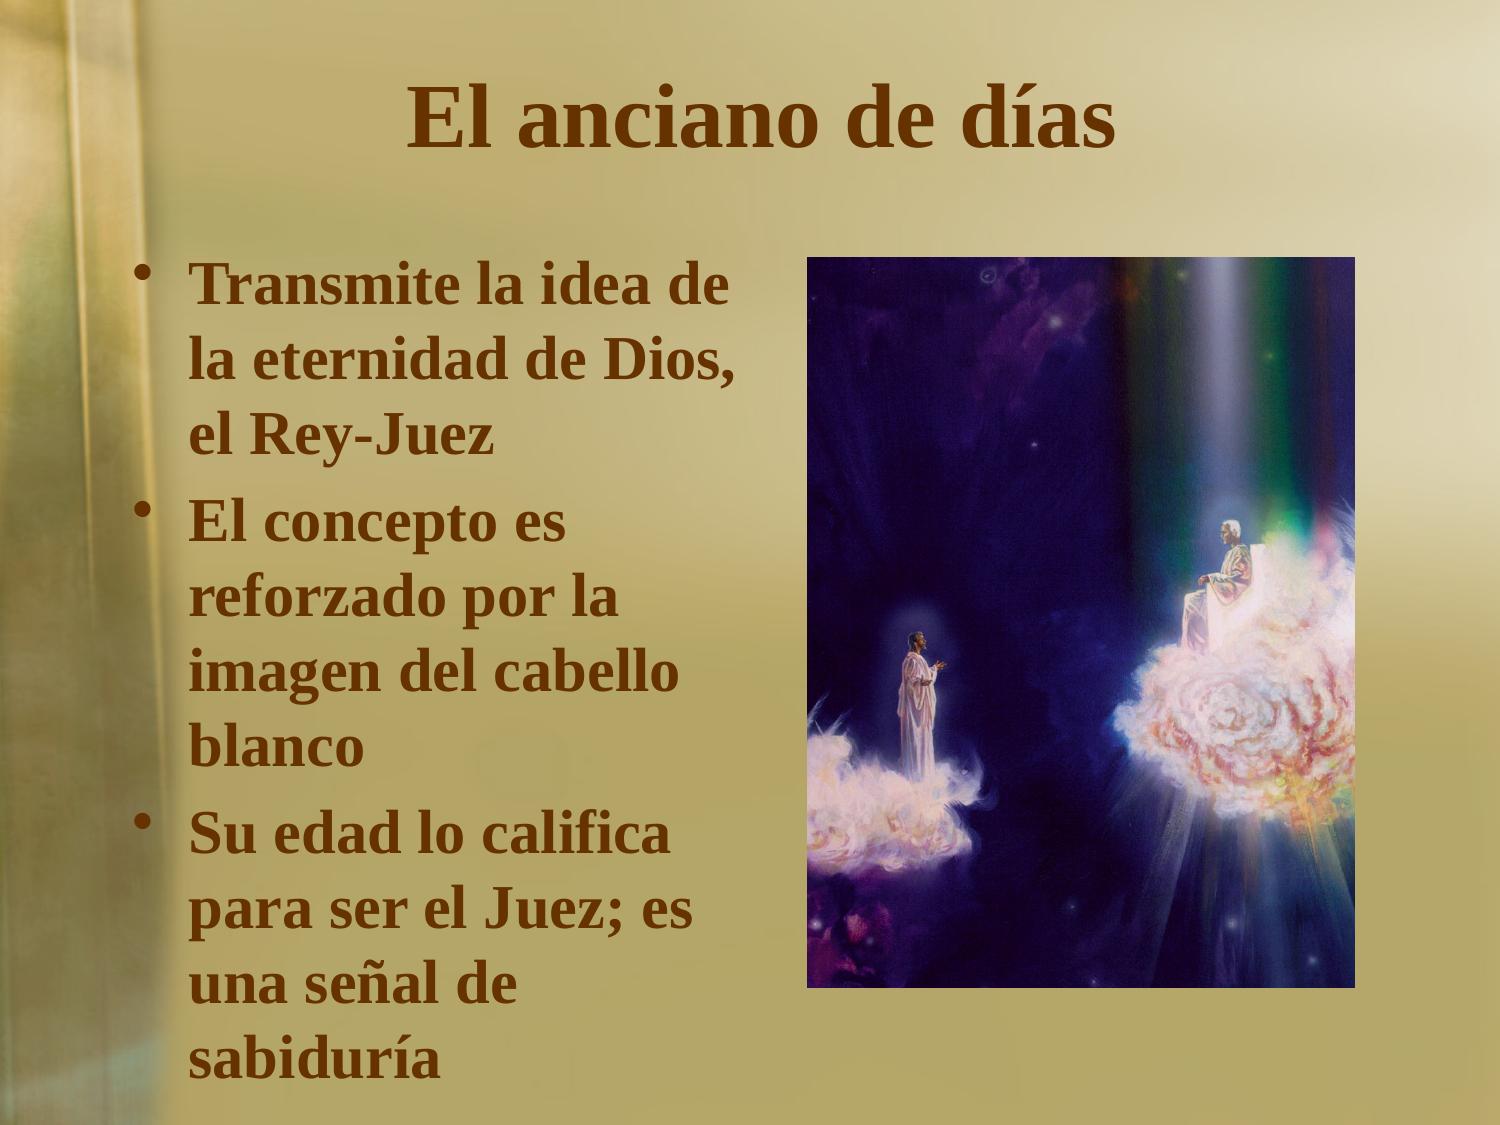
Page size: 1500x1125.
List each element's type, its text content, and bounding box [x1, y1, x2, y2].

title El anciano de días [187, 46, 1338, 177]
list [807, 257, 1356, 988]
list Transmite la idea de la eternidad de Dios, el Rey-Juez El concepto es reforzado por la imagen del cabello blanco Su edad lo califica para ser el Juez; es una señal de sabiduría [116, 234, 786, 1067]
picture [0, 0, 1500, 1125]
